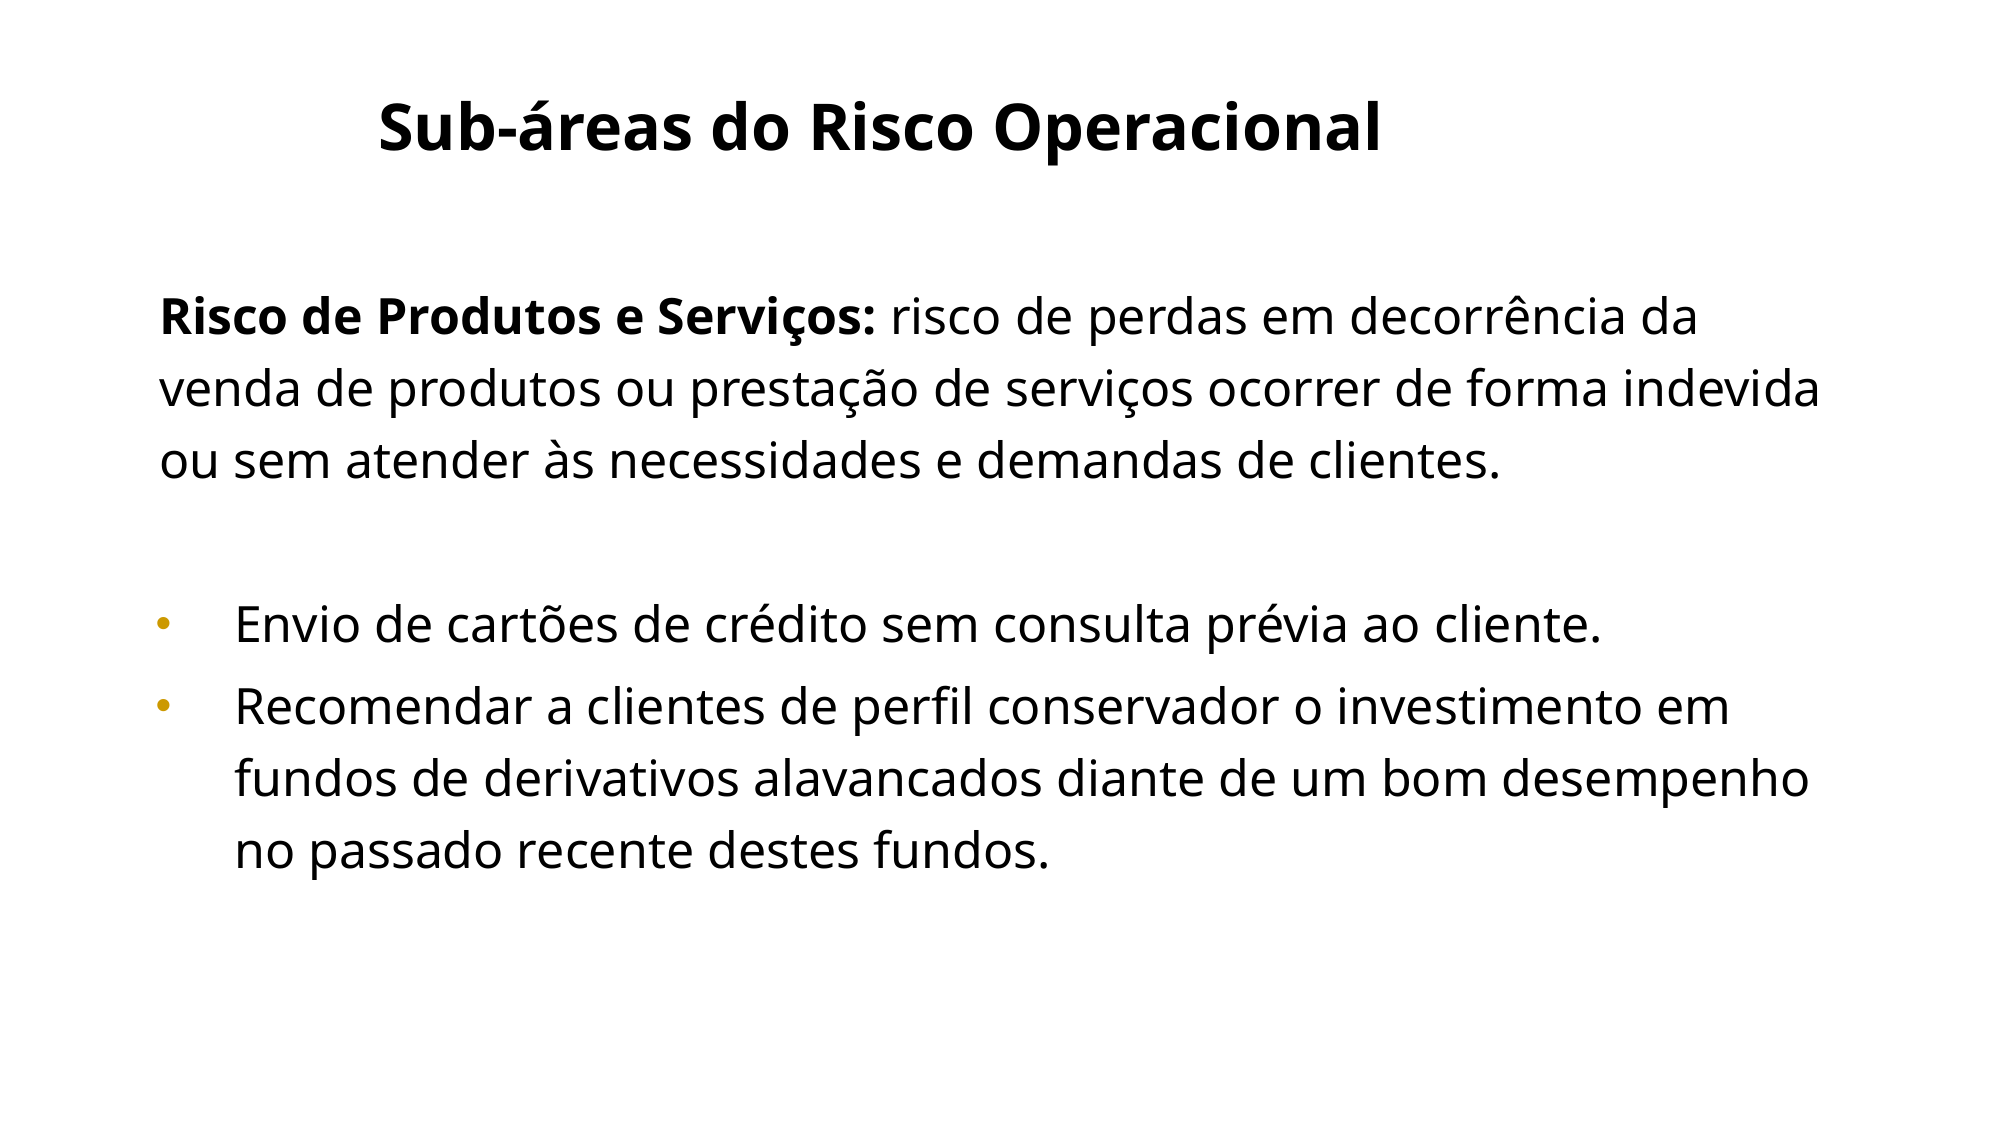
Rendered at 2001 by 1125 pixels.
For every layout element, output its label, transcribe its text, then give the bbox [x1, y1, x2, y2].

text_box Sub-áreas do Risco Operacional [361, 0, 2000, 188]
text_box Risco de Produtos e Serviços: risco de perdas em decorrência da venda de produtos ou prestação de serviços ocorrer de forma indevida ou sem atender às necessidades e demandas de clientes. Envio de cartões de crédito sem consulta prévia ao cliente. Recomendar a clientes de perfil conservador o investimento em fundos de derivativos alavancados diante de um bom desempenho no passado recente destes fundos. [64, 264, 1865, 905]
